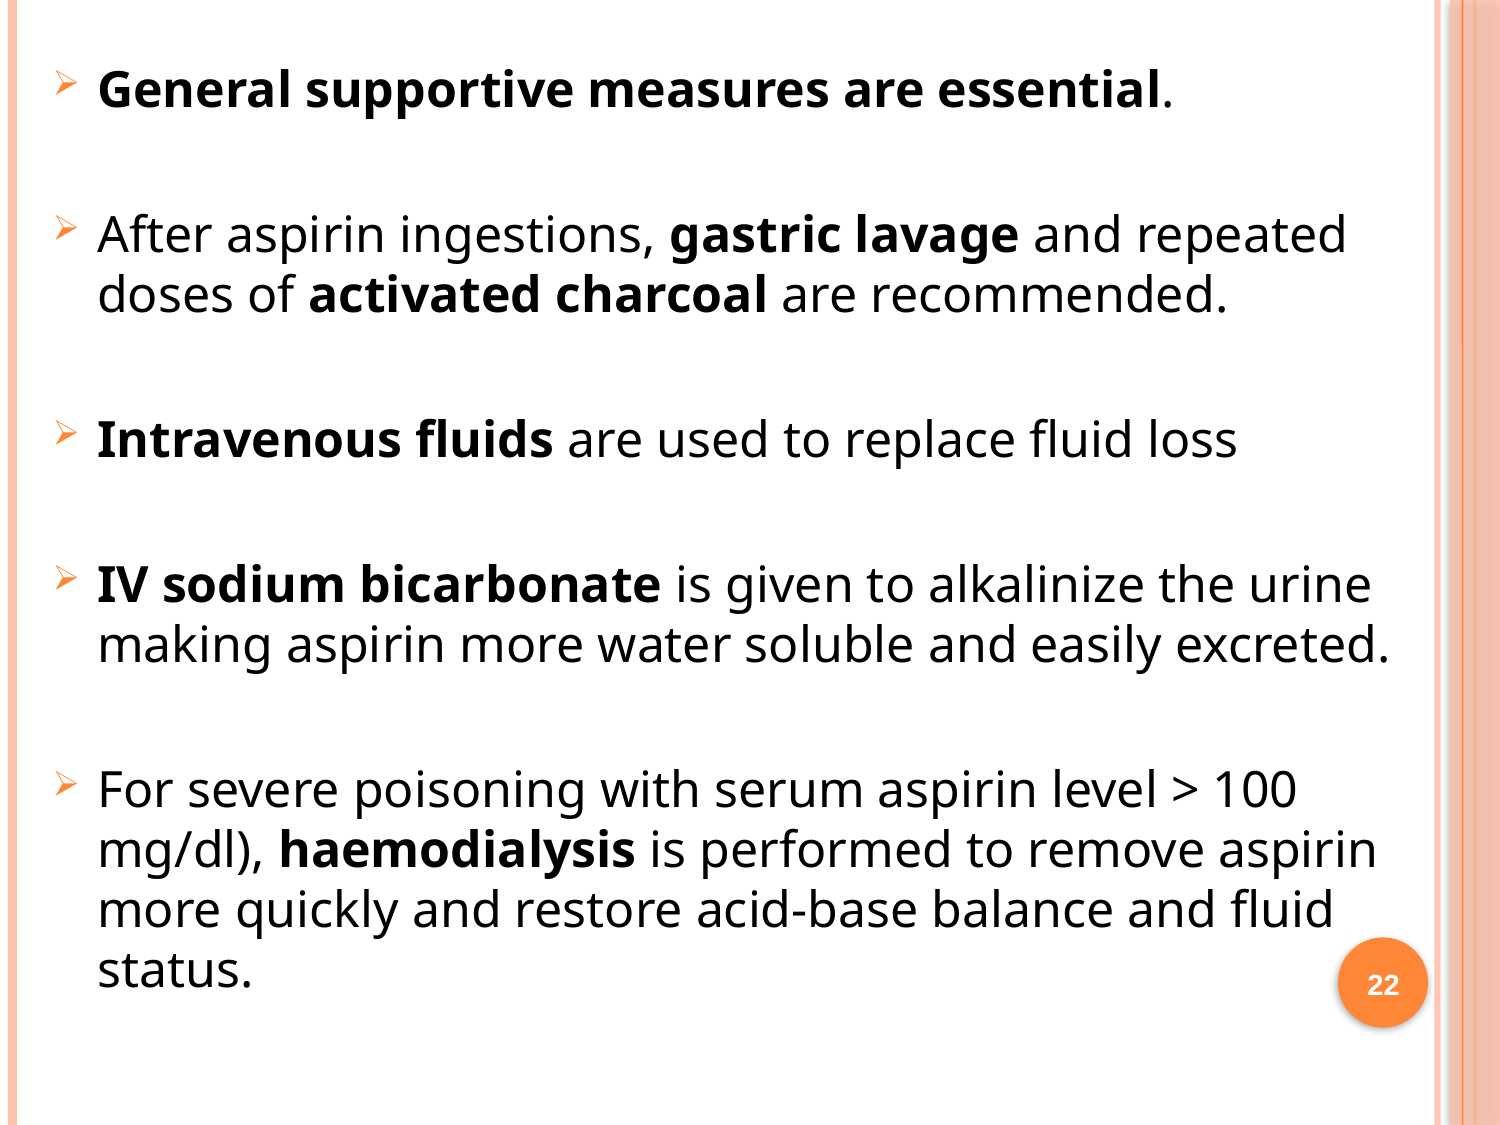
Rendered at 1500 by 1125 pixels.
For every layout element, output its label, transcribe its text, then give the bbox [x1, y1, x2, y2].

list General supportive measures are essential. After aspirin ingestions, gastric lavage and repeated doses of activated charcoal are recommended. Intravenous fluids are used to replace fluid loss IV sodium bicarbonate is given to alkalinize the urine making aspirin more water soluble and easily excreted. For severe poisoning with serum aspirin level > 100 mg/dl), haemodialysis is performed to remove aspirin more quickly and restore acid-base balance and fluid status. [37, 50, 1438, 1062]
slide_number 22 [1333, 940, 1434, 1026]
